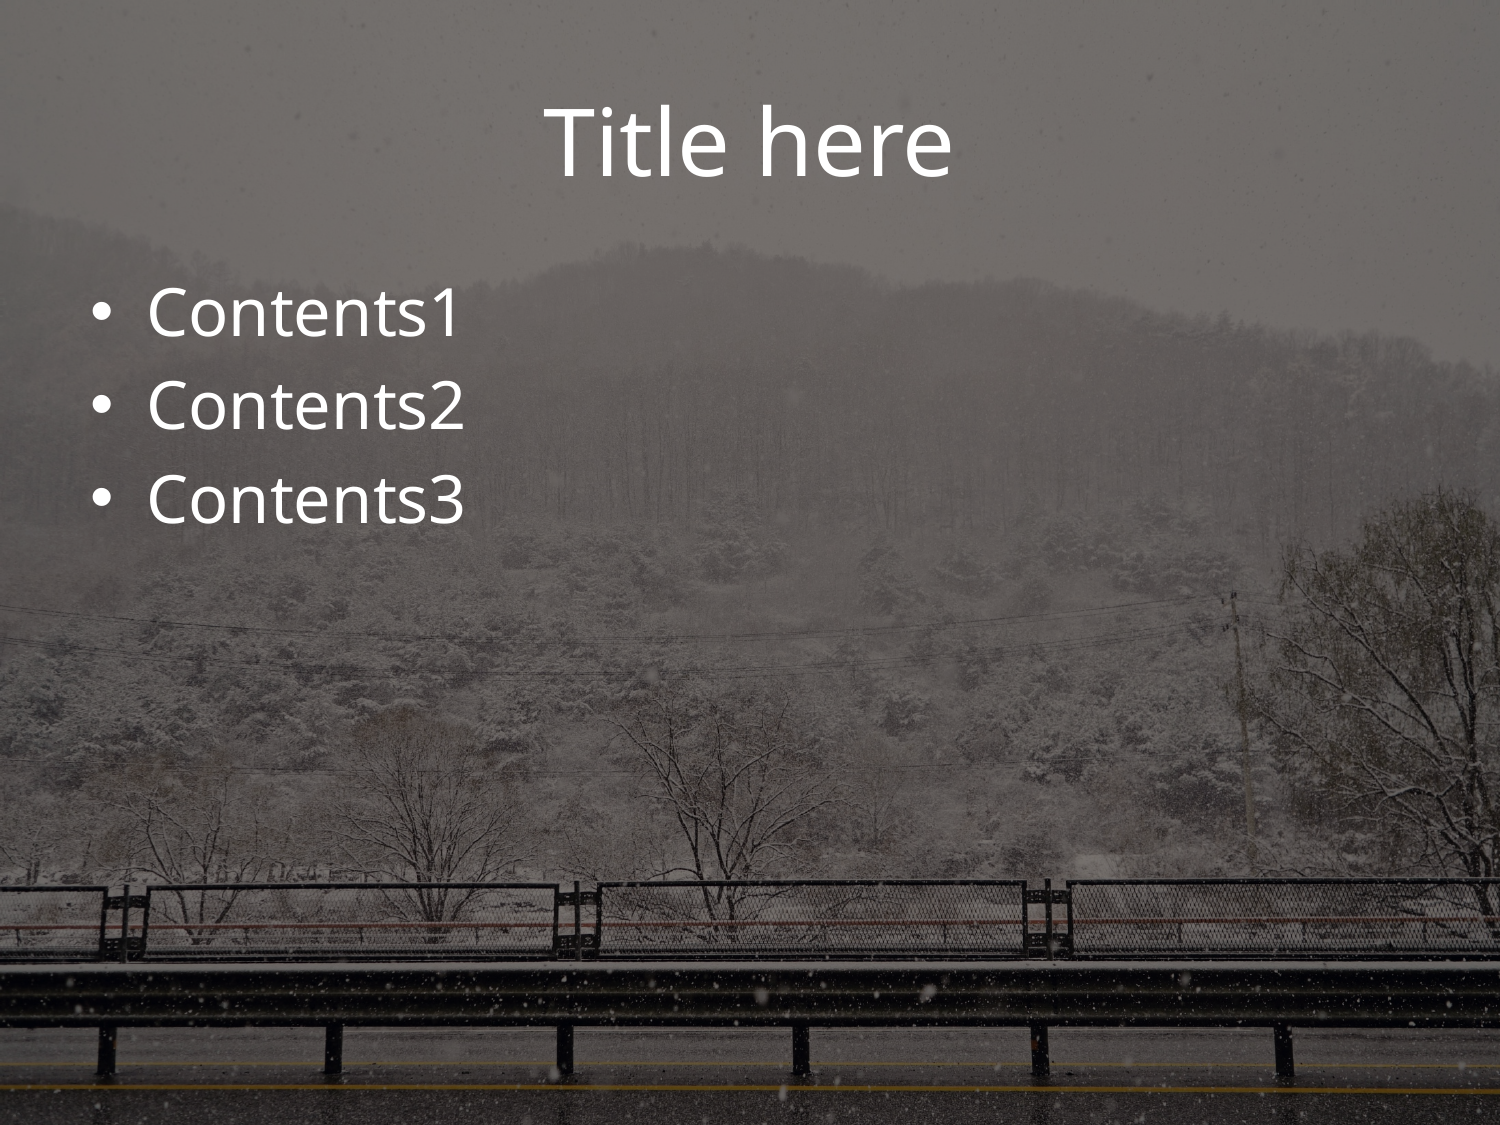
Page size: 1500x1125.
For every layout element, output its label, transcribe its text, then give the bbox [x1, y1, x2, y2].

text_box [0, 0, 1500, 1125]
title Title here [75, 45, 1425, 233]
list Contents1 Contents2 Contents3 [75, 262, 1425, 1005]
